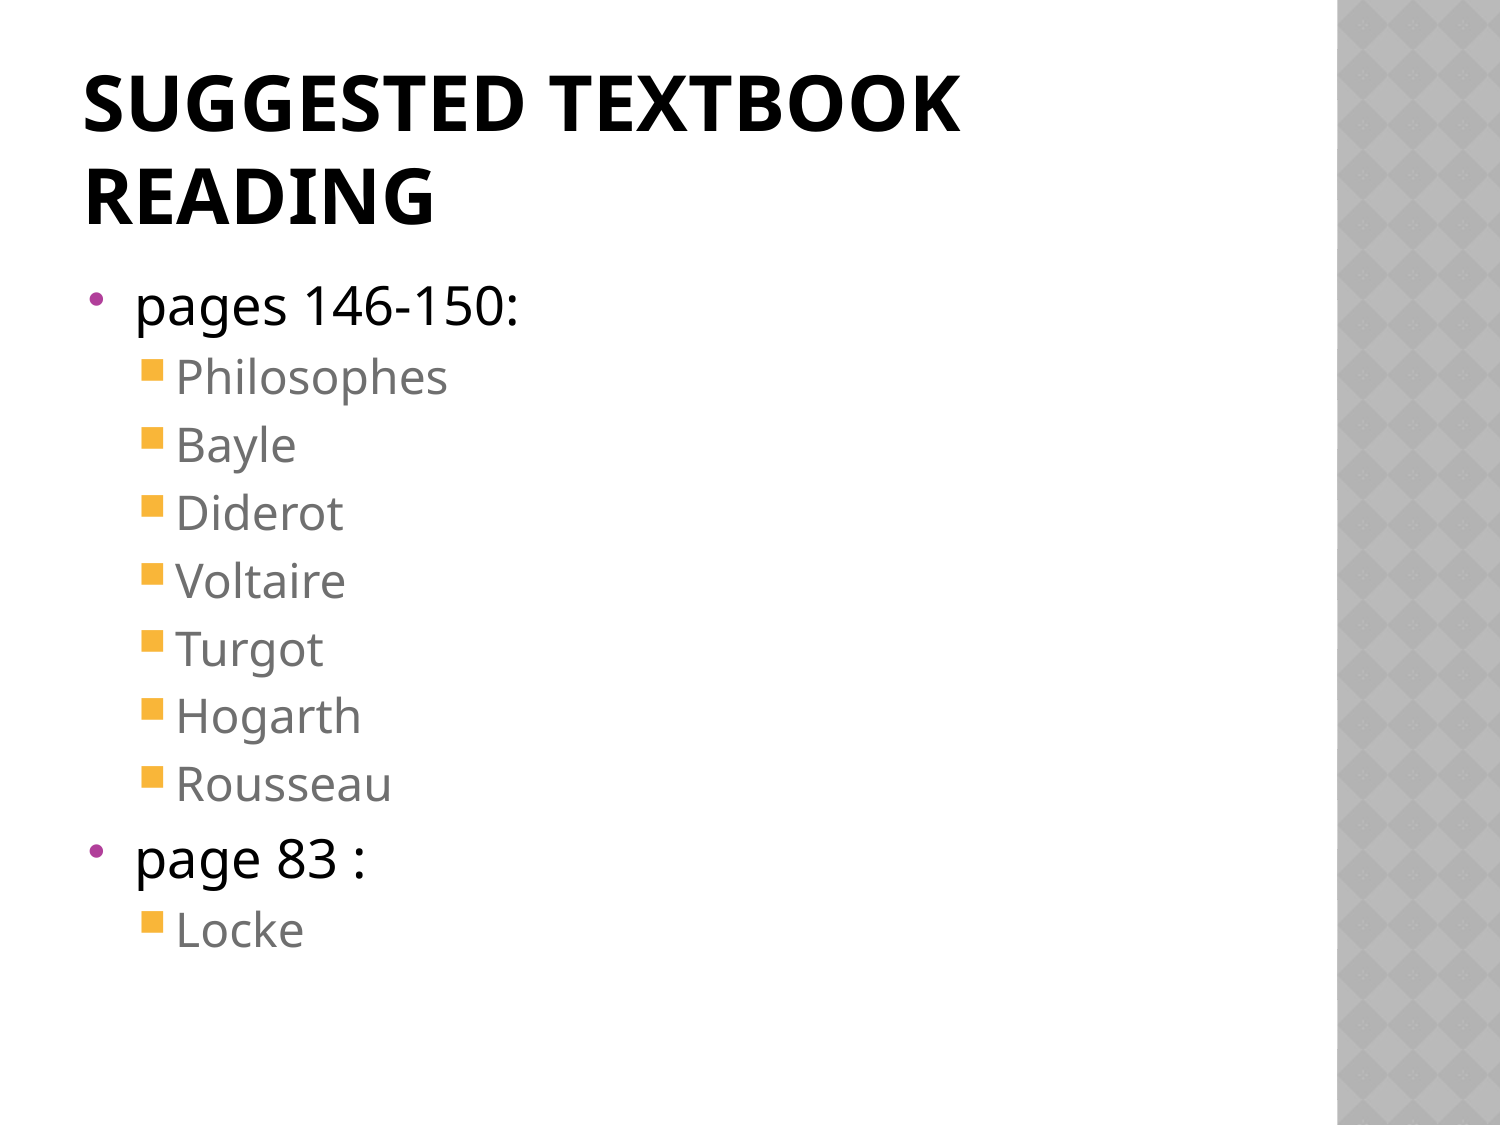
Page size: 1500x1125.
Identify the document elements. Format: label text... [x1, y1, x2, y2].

title Suggested textbook reading [75, 52, 1263, 240]
list pages 146-150: Philosophes Bayle Diderot Voltaire Turgot Hogarth Rousseau page 83 : Locke [75, 264, 1263, 1059]
